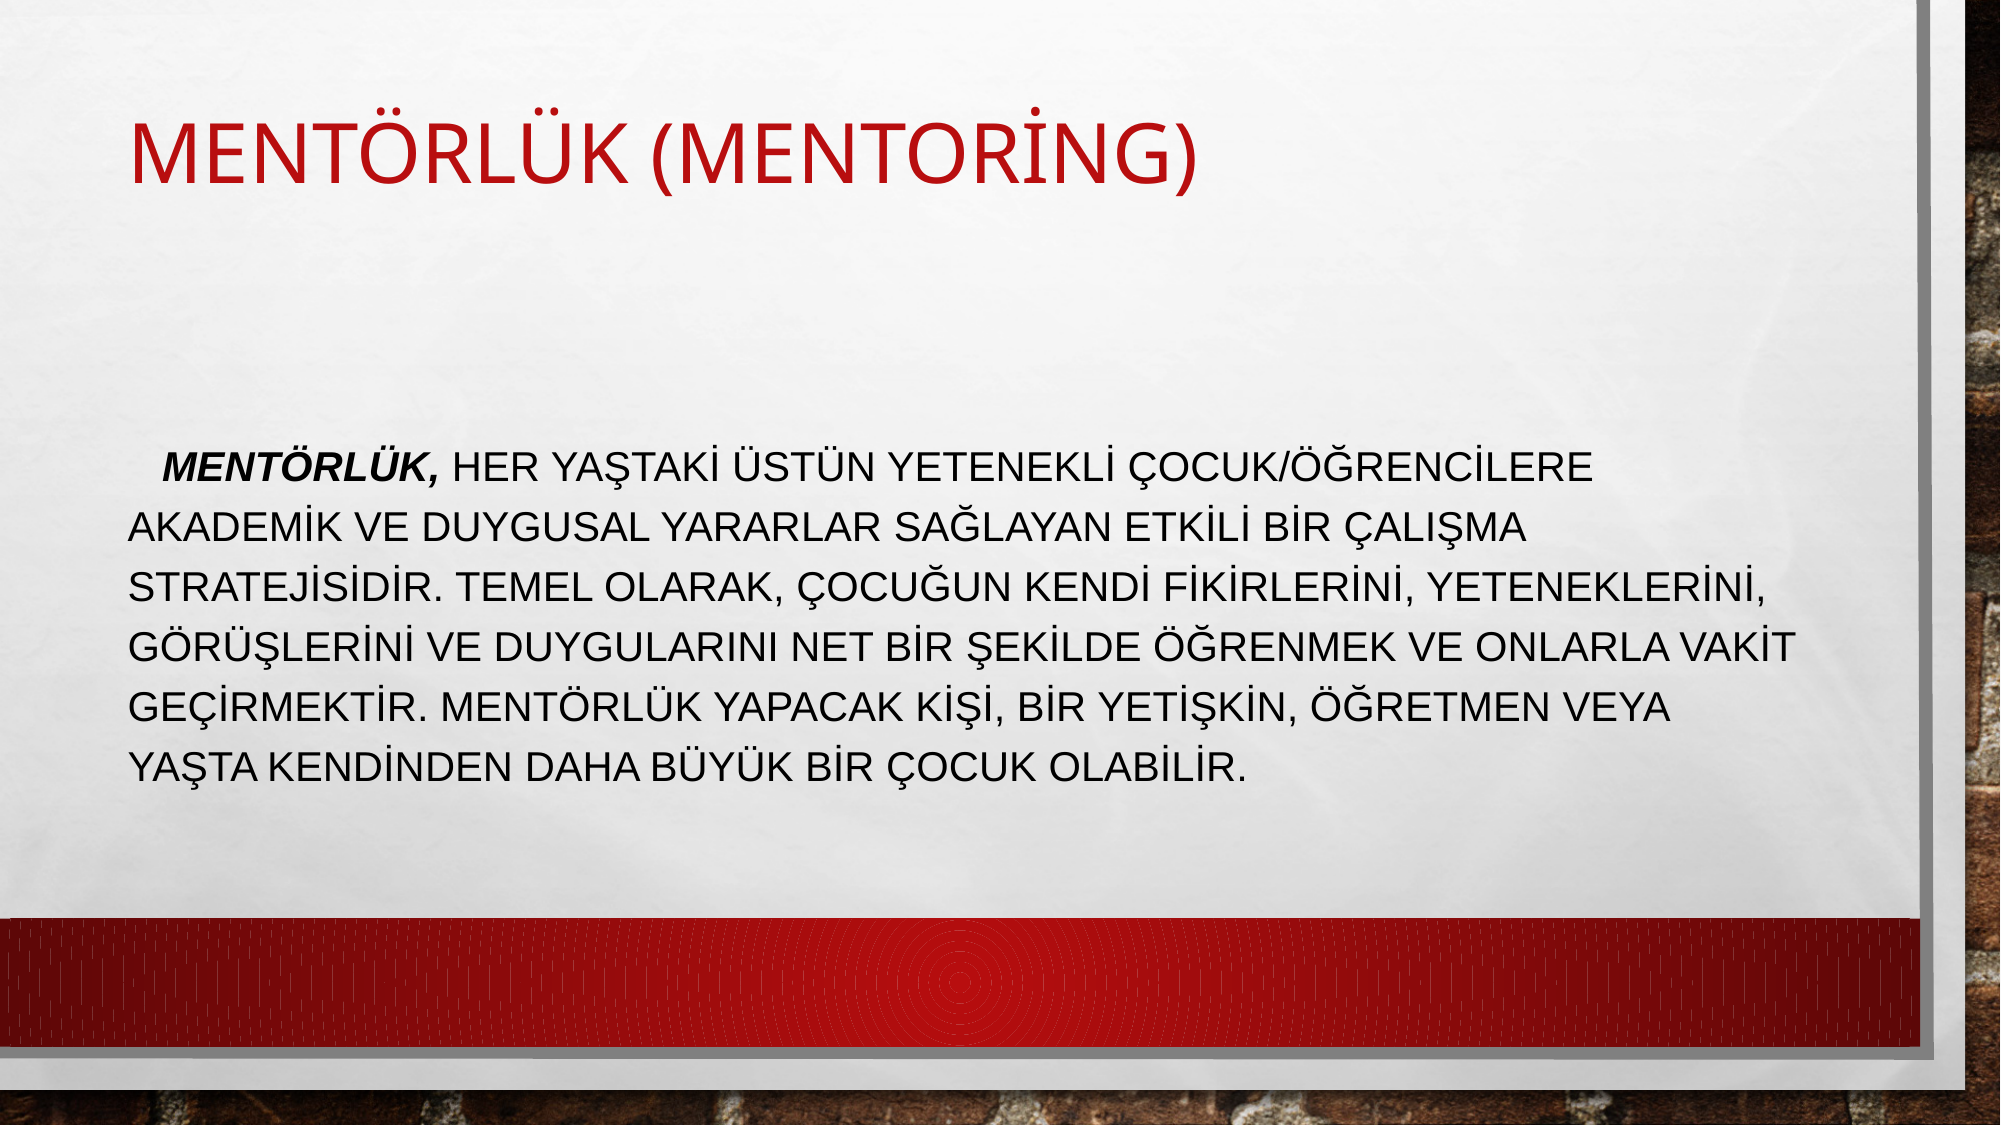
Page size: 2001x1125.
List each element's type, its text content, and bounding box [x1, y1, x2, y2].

list Mentörlük, her yaştaki üstün yetenekli çocuk/öğrencilere akademik ve duygusal yararlar sağlayan etkili bir çalışma stratejisidir. Temel olarak, çocuğun kendi fikirlerini, yeteneklerini, görüşlerini ve duygularını net bir şekilde öğrenmek ve onlarla vakit geçirmektir. Mentörlük yapacak kişi, bir yetişkin, öğretmen veya yaşta kendinden daha büyük bir çocuk olabilir. [112, 338, 1818, 882]
picture [0, 0, 2000, 1125]
title Mentörlük (Mentoring) [112, 112, 1818, 302]
